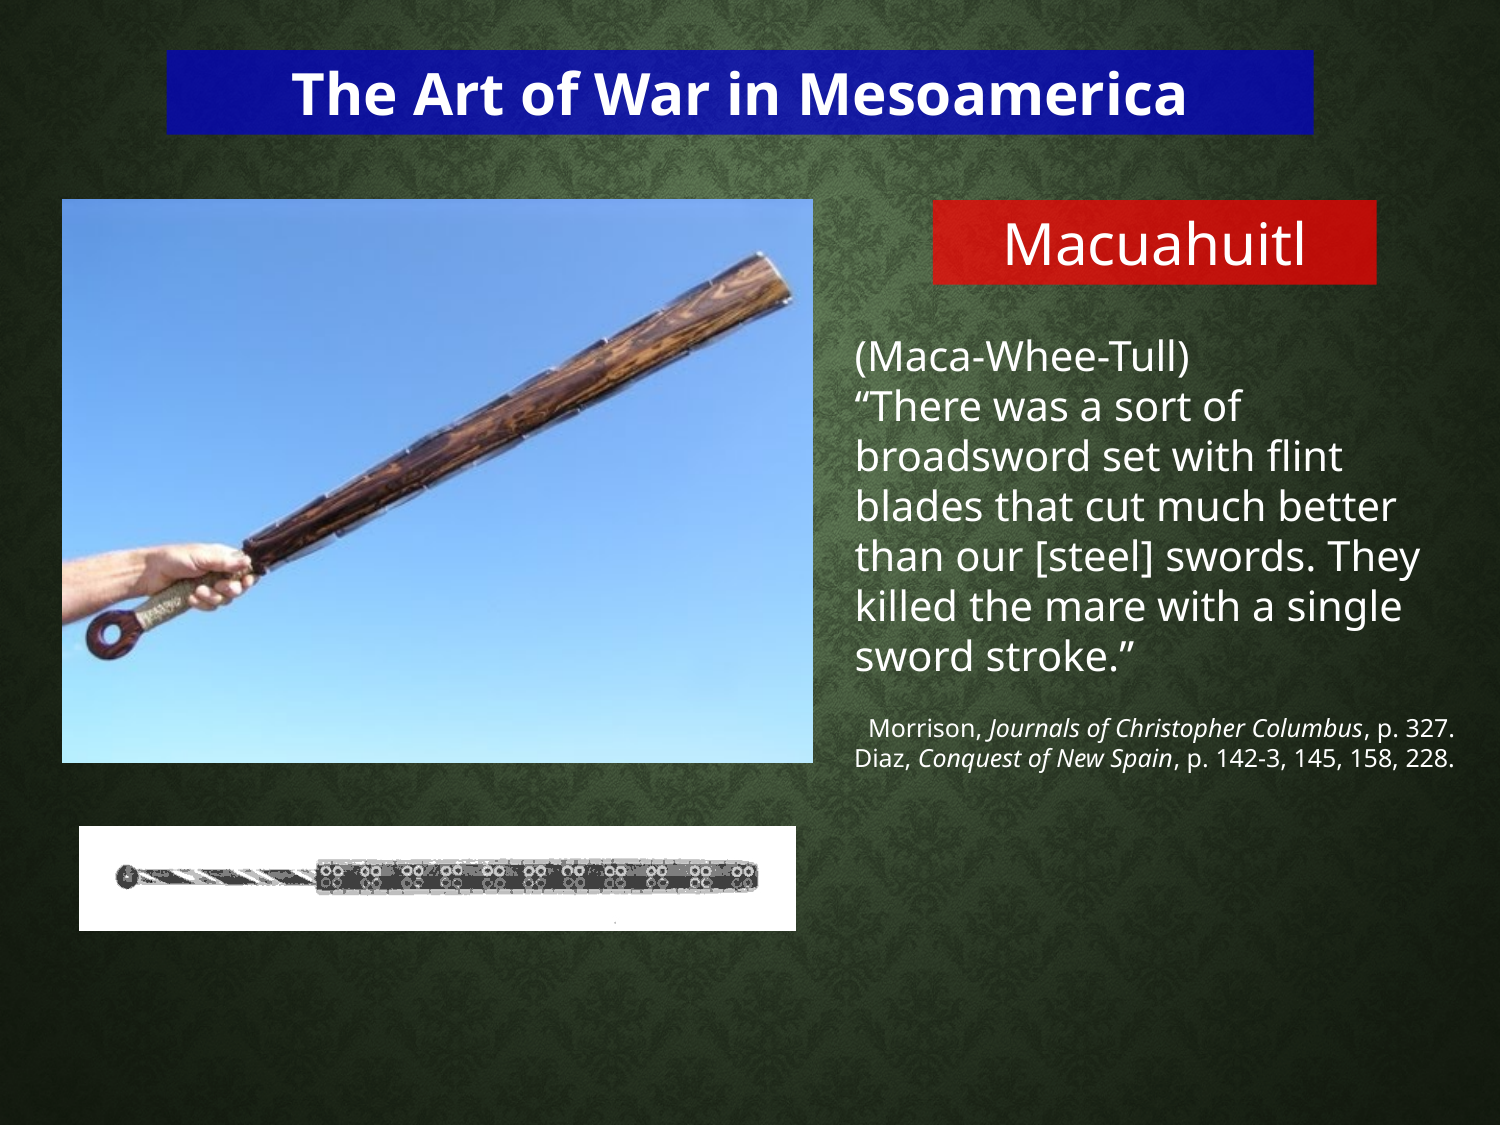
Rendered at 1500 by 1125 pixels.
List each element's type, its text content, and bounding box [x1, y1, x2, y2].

picture [61, 199, 813, 763]
text_box (Maca-Whee-Tull) “There was a sort of broadsword set with flint blades that cut much better than our [steel] swords. They killed the mare with a single sword stroke.” [839, 322, 1470, 705]
text_box Macuahuitl [932, 200, 1377, 285]
text_box Morrison, Journals of Christopher Columbus, p. 327. Diaz, Conquest of New Spain, p. 142-3, 145, 158, 228. [694, 705, 1470, 780]
text_box [25, 43, 1475, 119]
text_box The Art of War in Mesoamerica [166, 50, 1314, 135]
picture [79, 826, 796, 931]
